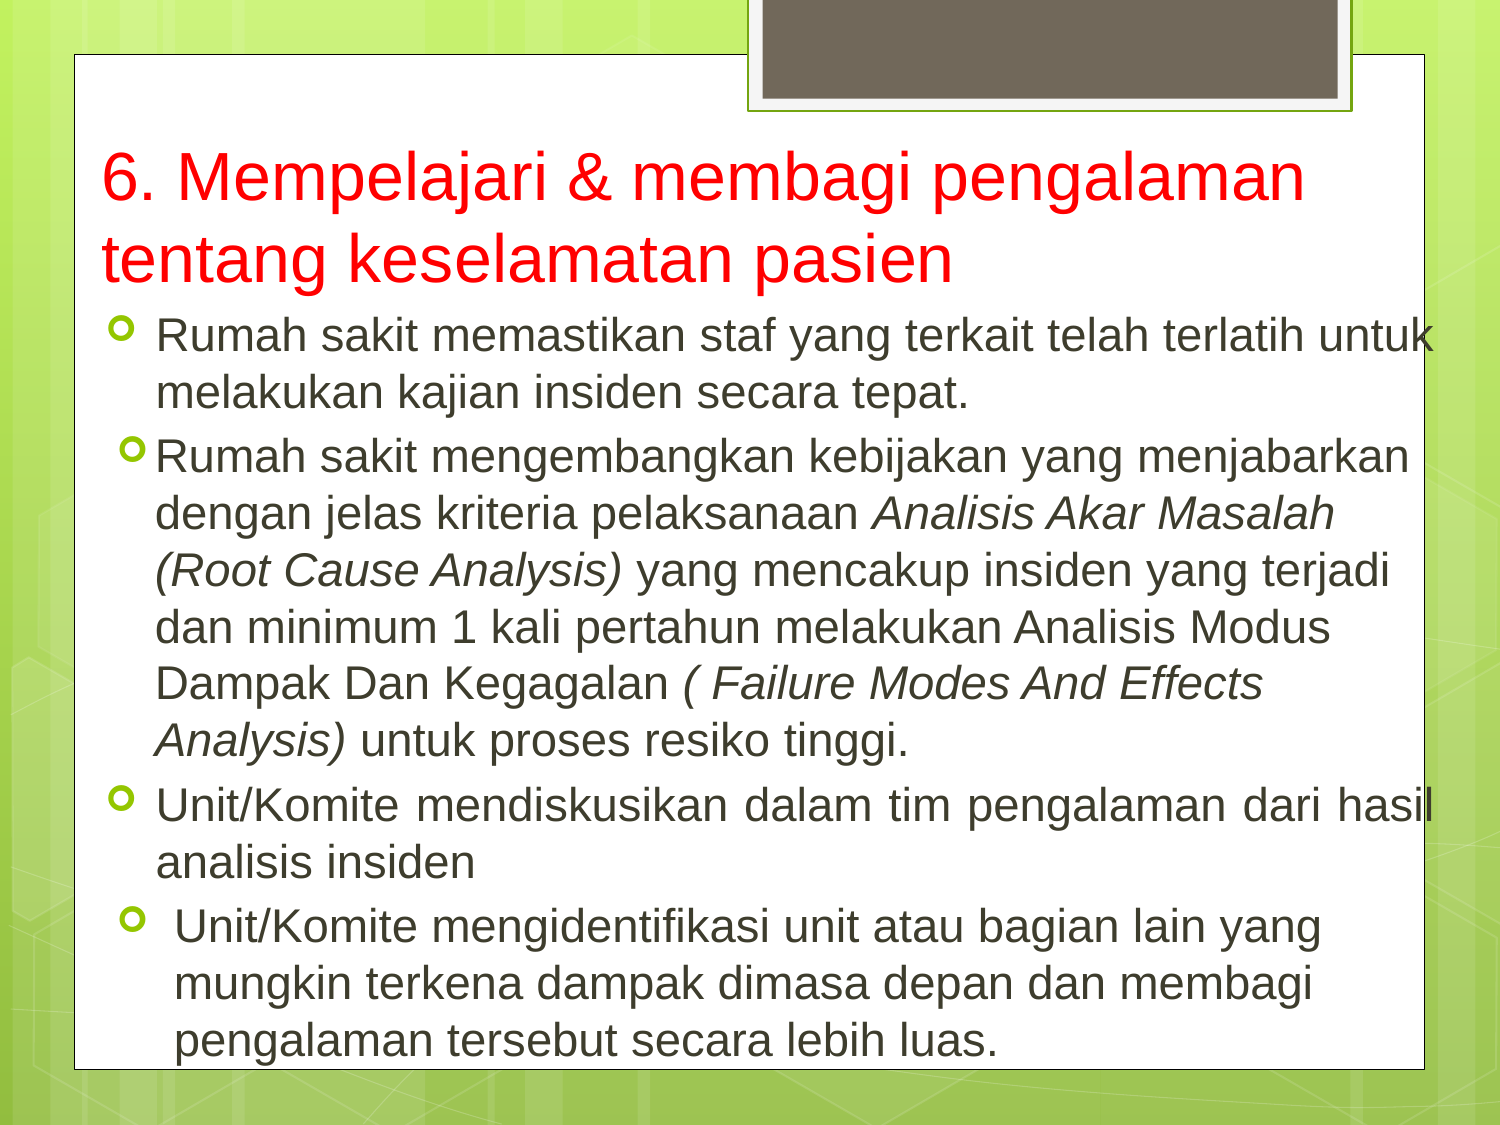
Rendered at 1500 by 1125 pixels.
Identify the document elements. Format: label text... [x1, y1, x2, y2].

list 6. Mempelajari & membagi pengalaman tentang keselamatan pasien Rumah sakit memastikan staf yang terkait telah terlatih untuk melakukan kajian insiden secara tepat. Rumah sakit mengembangkan kebijakan yang menjabarkan dengan jelas kriteria pelaksanaan Analisis Akar Masalah (Root Cause Analysis) yang mencakup insiden yang terjadi dan minimum 1 kali pertahun melakukan Analisis Modus Dampak Dan Kegagalan ( Failure Modes And Effects Analysis) untuk proses resiko tinggi. Unit/Komite mendiskusikan dalam tim pengalaman dari hasil analisis insiden Unit/Komite mengidentifikasi unit atau bagian lain yang mungkin terkena dampak dimasa depan dan membagi pengalaman tersebut secara lebih luas. [75, 125, 1450, 1075]
